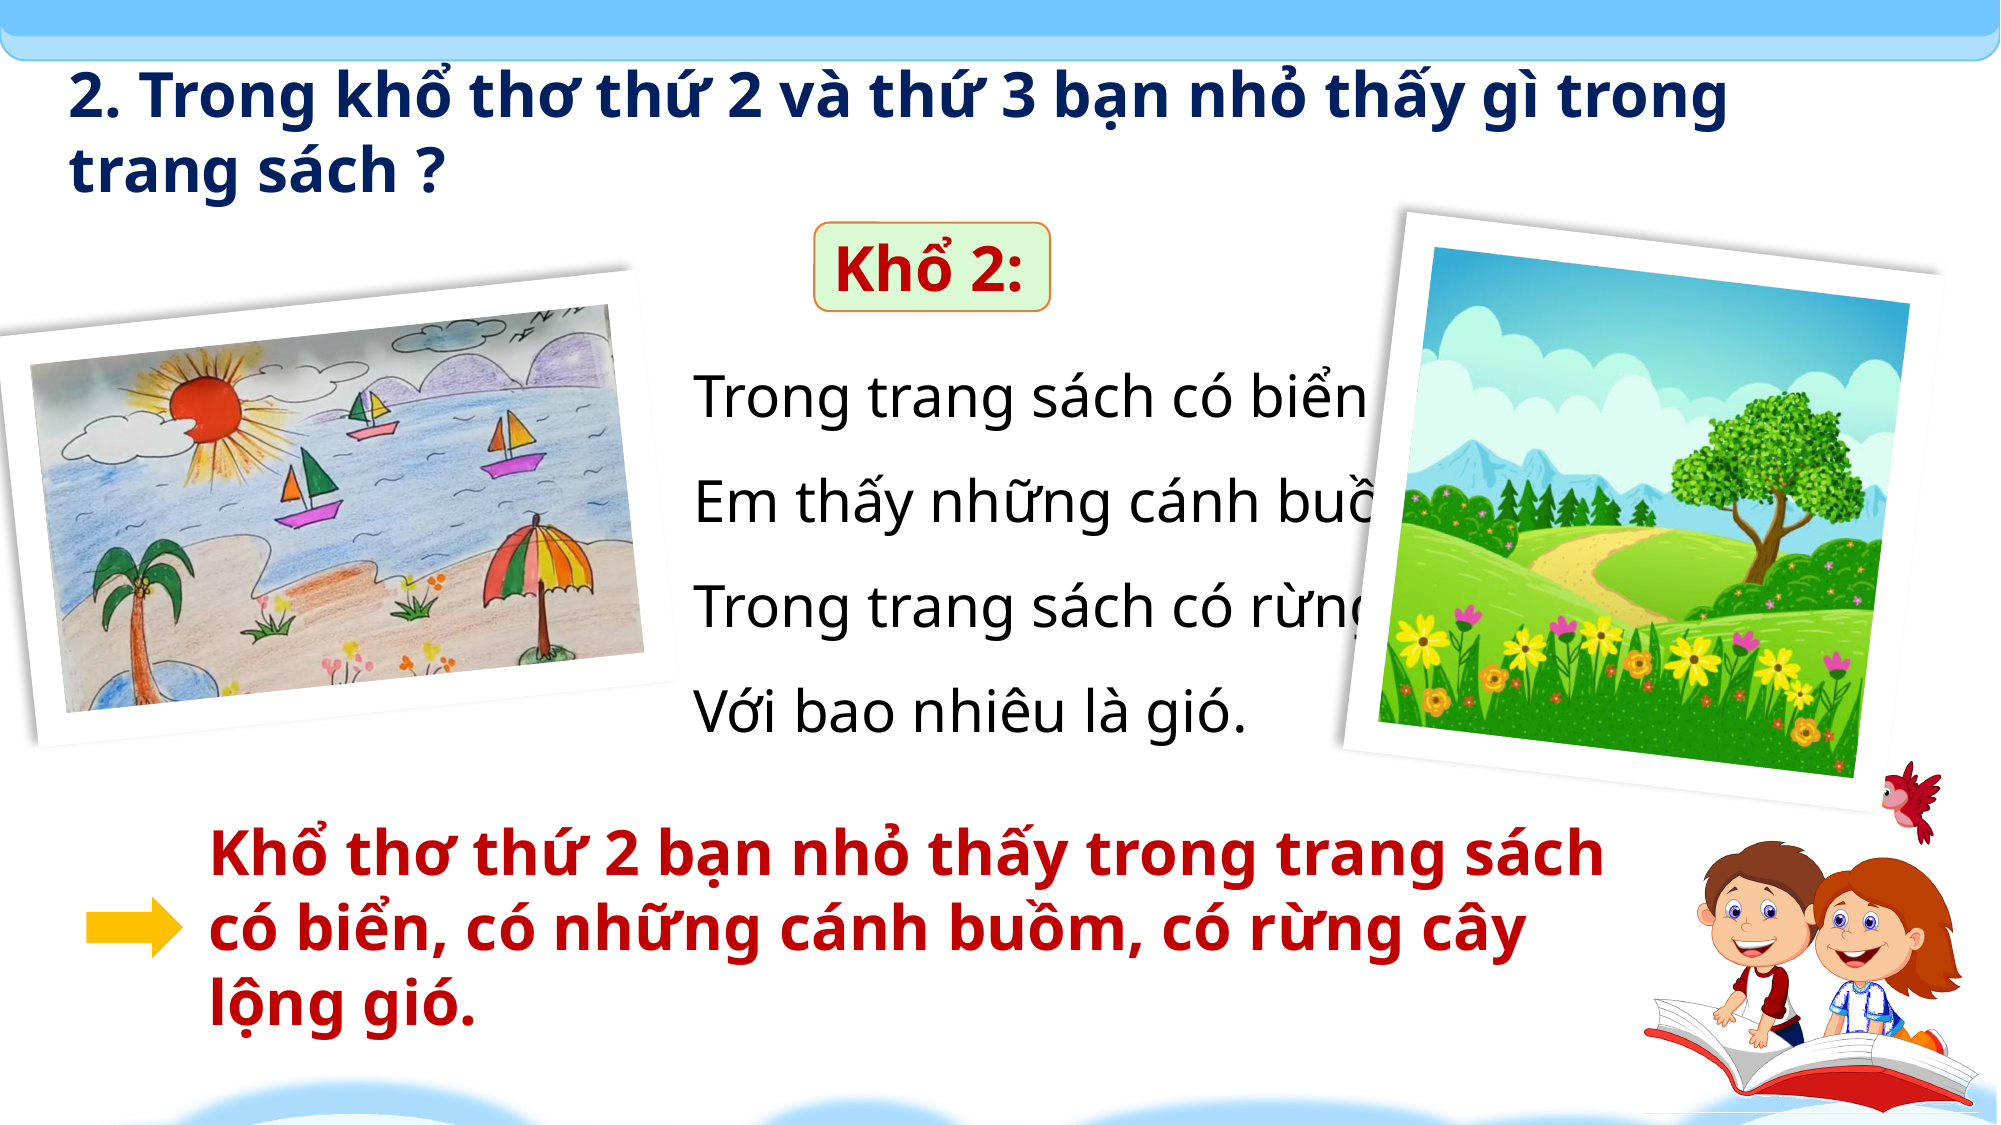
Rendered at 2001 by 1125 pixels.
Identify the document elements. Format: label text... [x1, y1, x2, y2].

picture [0, 247, 1997, 1125]
text_box Trong trang sách có biển Em thấy những cánh buồm Trong trang sách có rừng Với bao nhiêu là gió. [597, 314, 1381, 755]
text_box Khổ 2: [813, 221, 1052, 313]
text_box [85, 894, 185, 961]
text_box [0, 0, 2000, 61]
text_box Khổ thơ thứ 2 bạn nhỏ thấy trong trang sách có biển, có những cánh buồm, có rừng cây lộng gió. [181, 815, 1644, 1037]
picture [32, 305, 644, 712]
text_box 2. Trong khổ thơ thứ 2 và thứ 3 bạn nhỏ thấy gì trong trang sách ? [45, 61, 1861, 208]
